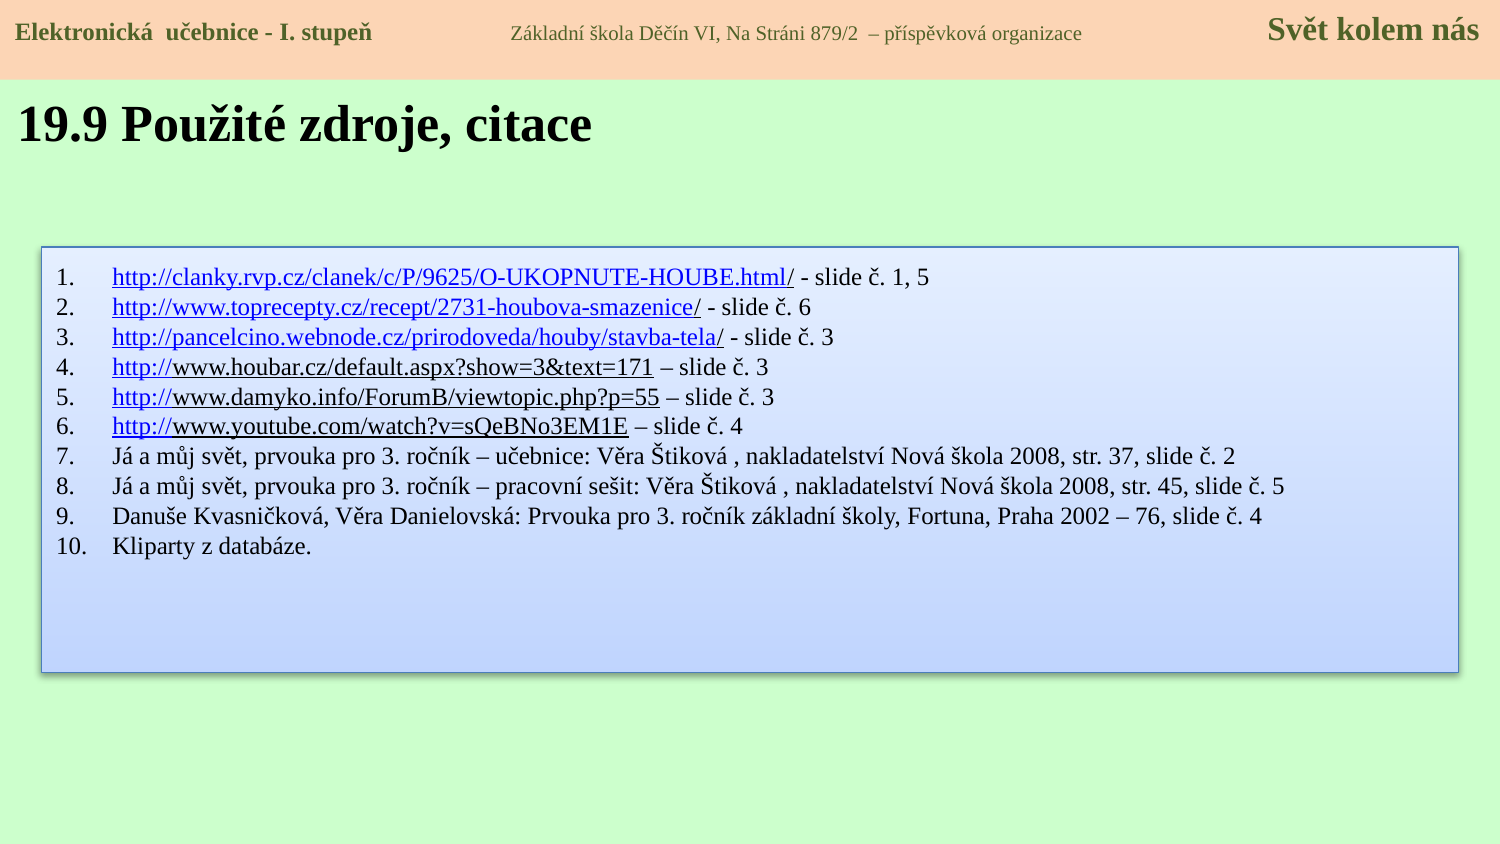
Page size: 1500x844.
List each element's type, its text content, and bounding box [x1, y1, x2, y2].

text_box Elektronická učebnice - I. stupeň Základní škola Děčín VI, Na Stráni 879/2 – příspěvková organizace Svět kolem nás [0, 0, 1500, 80]
text_box http://clanky.rvp.cz/clanek/c/P/9625/O-UKOPNUTE-HOUBE.html/ - slide č. 1, 5 http://www.toprecepty.cz/recept/2731-houbova-smazenice/ - slide č. 6 http://pancelcino.webnode.cz/prirodoveda/houby/stavba-tela/ - slide č. 3 http://www.houbar.cz/default.aspx?show=3&text=171 – slide č. 3 http://www.damyko.info/ForumB/viewtopic.php?p=55 – slide č. 3 http://www.youtube.com/watch?v=sQeBNo3EM1E – slide č. 4 Já a můj svět, prvouka pro 3. ročník – učebnice: Věra Štiková , nakladatelství Nová škola 2008, str. 37, slide č. 2 Já a můj svět, prvouka pro 3. ročník – pracovní sešit: Věra Štiková , nakladatelství Nová škola 2008, str. 45, slide č. 5 Danuše Kvasničková, Věra Danielovská: Prvouka pro 3. ročník základní školy, Fortuna, Praha 2002 – 76, slide č. 4 Kliparty z databáze. [41, 246, 1459, 673]
text_box 19.9 Použité zdroje, citace [3, 81, 632, 180]
